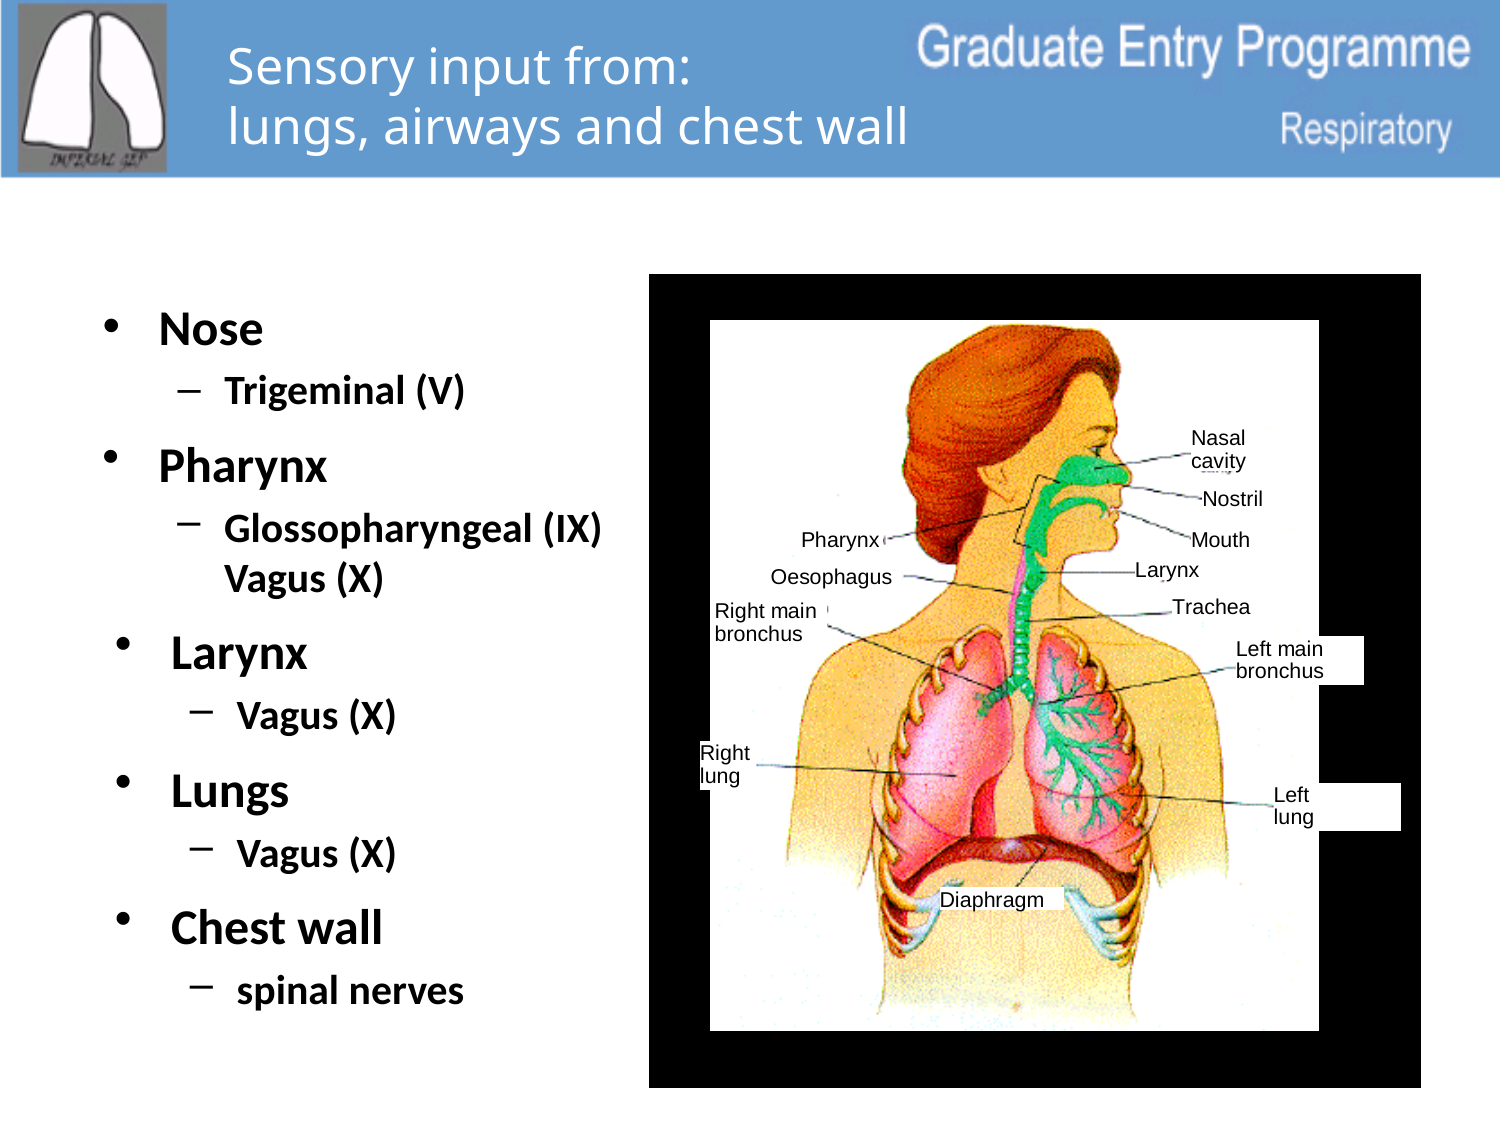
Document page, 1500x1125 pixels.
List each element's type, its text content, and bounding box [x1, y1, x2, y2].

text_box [649, 274, 1421, 1088]
text_box Larynx Vagus (X) [99, 612, 644, 749]
picture [0, 0, 1500, 183]
text_box Pharynx Glossopharyngeal (IX) Vagus (X) [87, 425, 644, 625]
text_box Lungs Vagus (X) [99, 749, 644, 887]
text_box Chest wall spinal nerves [99, 887, 644, 1038]
list Nose Trigeminal (V) [87, 287, 644, 425]
